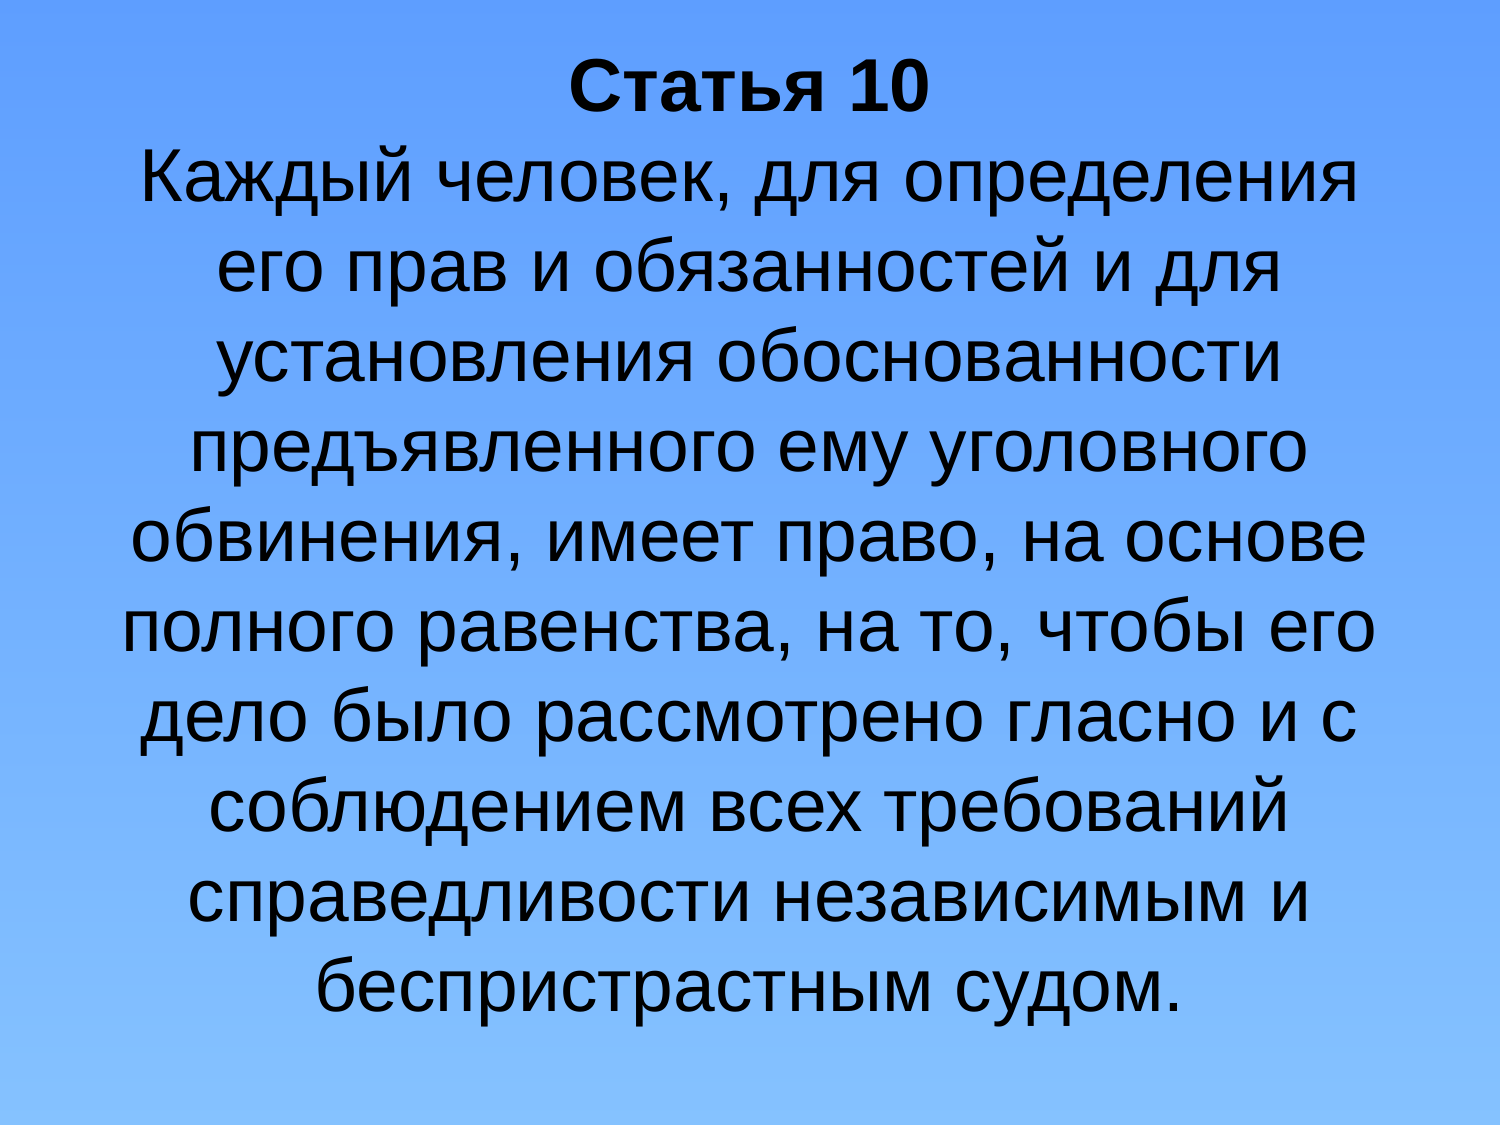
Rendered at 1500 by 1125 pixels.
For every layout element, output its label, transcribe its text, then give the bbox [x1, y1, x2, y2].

title Статья 10 Каждый человек, для определения его прав и обязанностей и для установления обоснованности предъявленного ему уголовного обвинения, имеет право, на основе полного равенства, на то, чтобы его дело было рассмотрено гласно и с соблюдением всех требований справедливости независимым и беспристрастным судом. [74, 437, 1426, 626]
